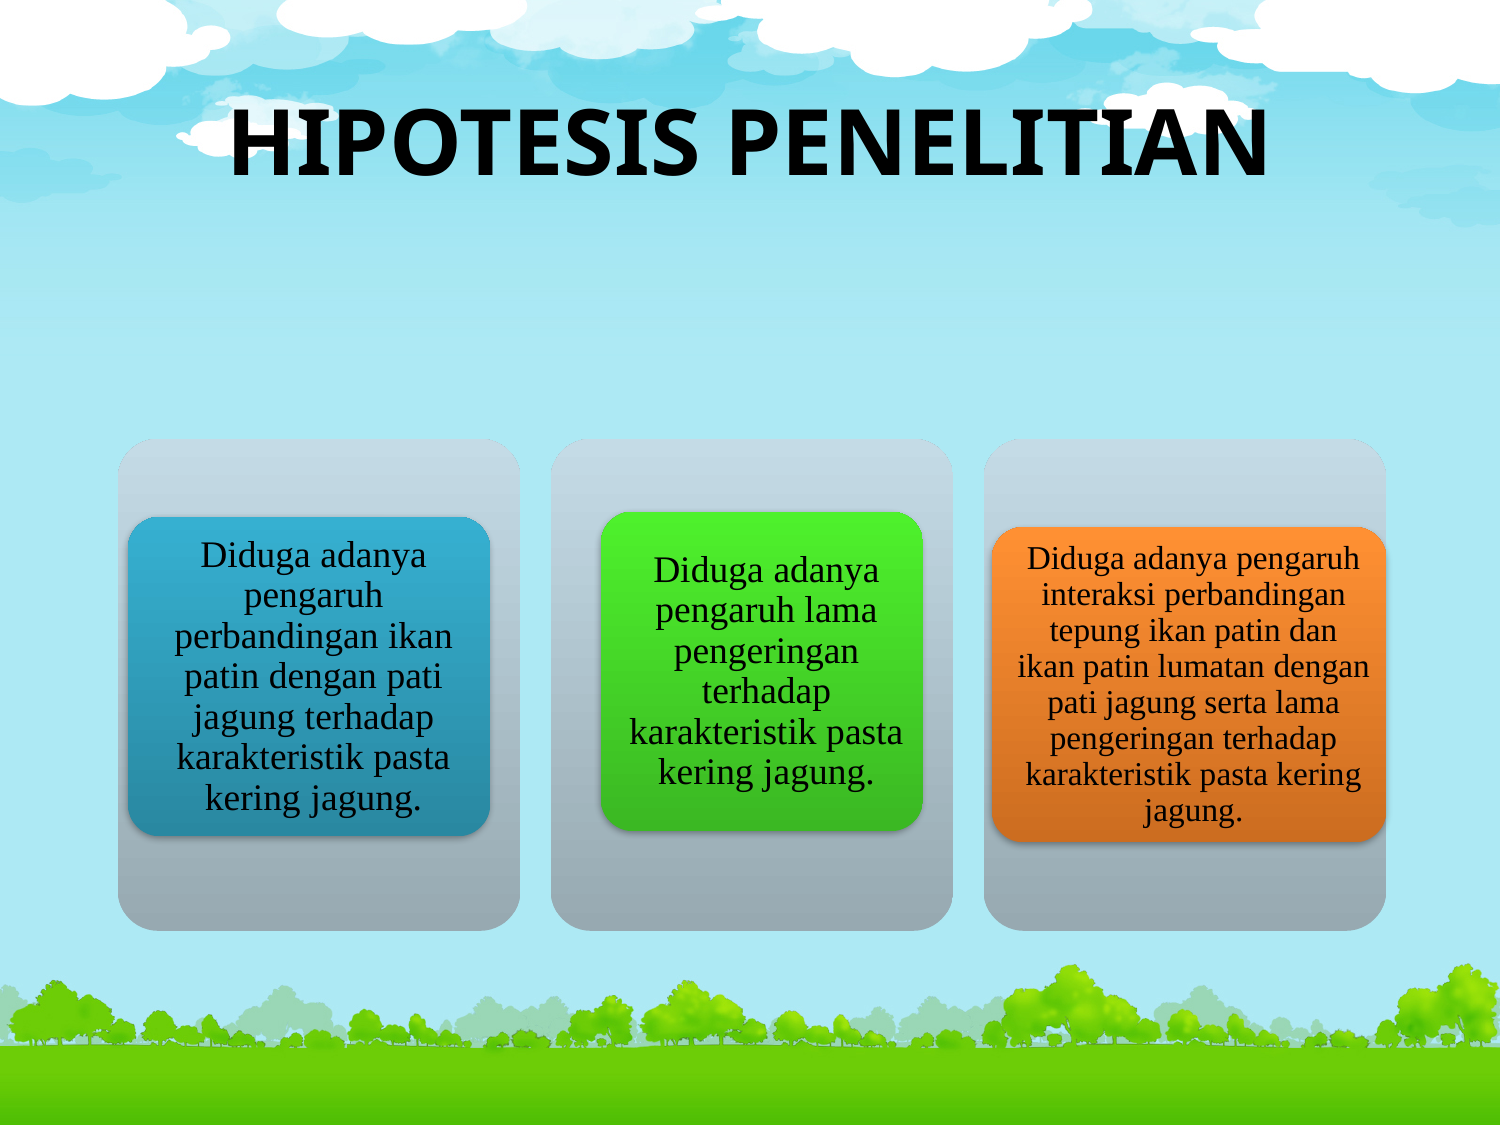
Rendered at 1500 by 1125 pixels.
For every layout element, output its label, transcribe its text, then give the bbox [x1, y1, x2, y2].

picture [0, 0, 1500, 1125]
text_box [117, 438, 1387, 932]
title HIPOTESIS PENELITIAN [75, 45, 1425, 233]
